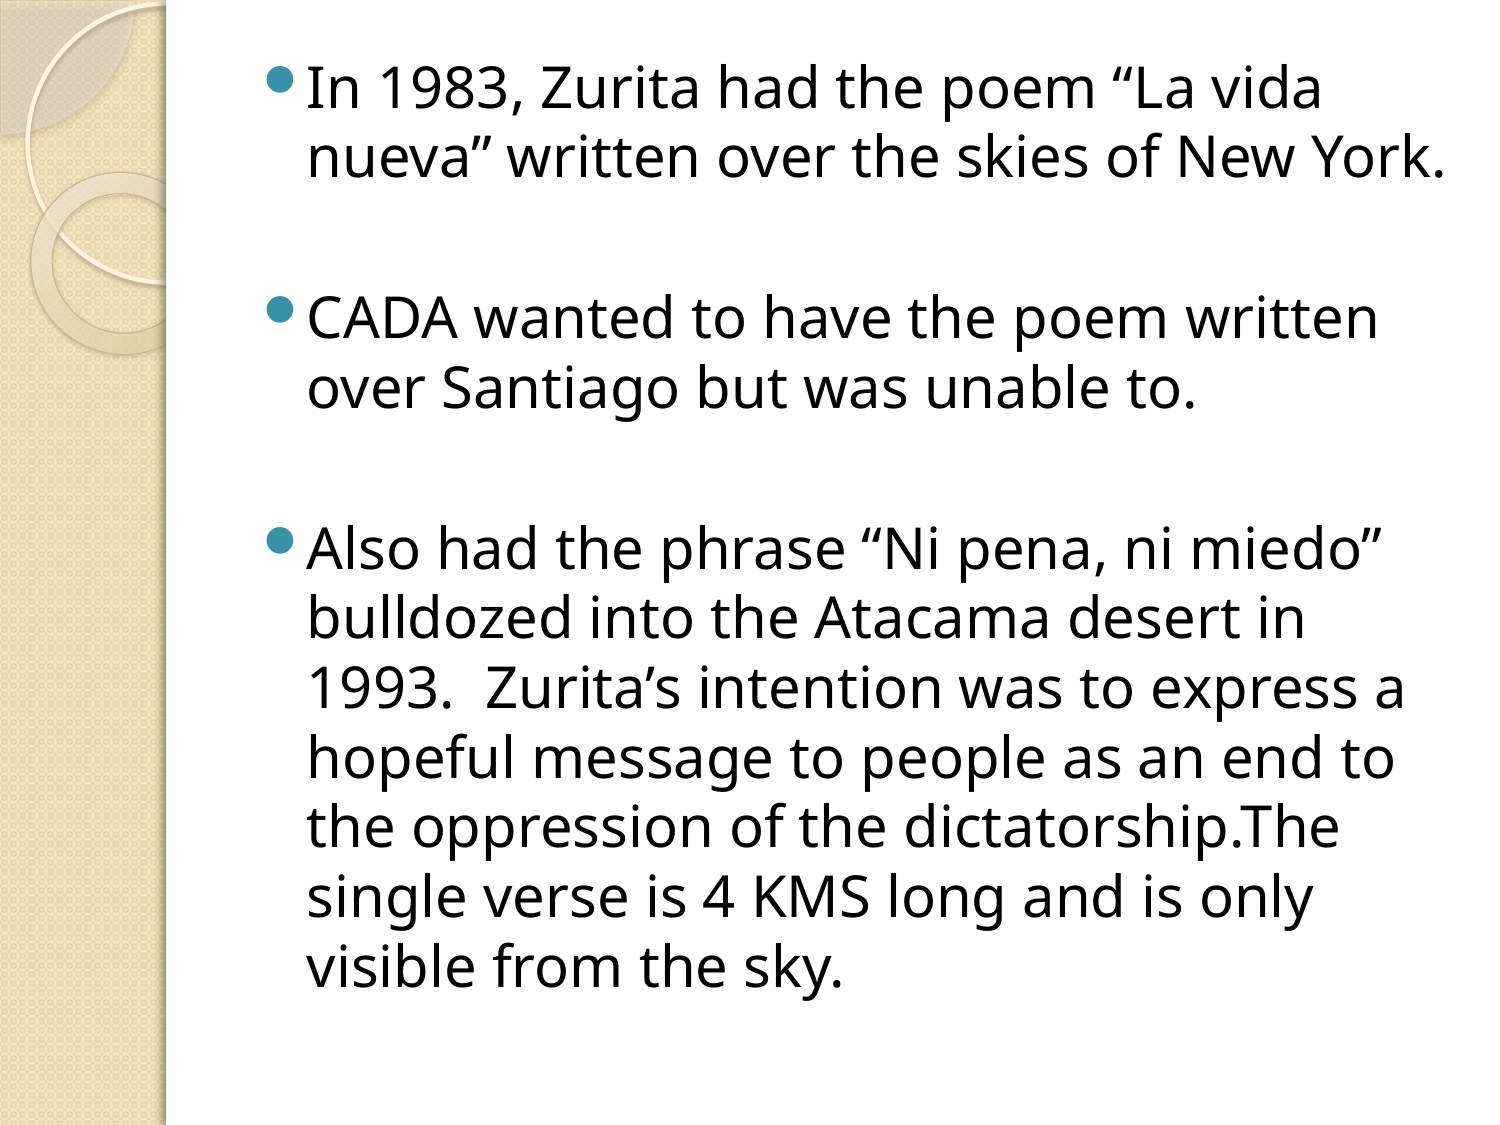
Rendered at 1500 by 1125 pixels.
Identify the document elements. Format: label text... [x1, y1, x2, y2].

list In 1983, Zurita had the poem “La vida nueva” written over the skies of New York. CADA wanted to have the poem written over Santiago but was unable to. Also had the phrase “Ni pena, ni miedo” bulldozed into the Atacama desert in 1993. Zurita’s intention was to express a hopeful message to people as an end to the oppression of the dictatorship.The single verse is 4 KMS long and is only visible from the sky. [235, 42, 1466, 1025]
